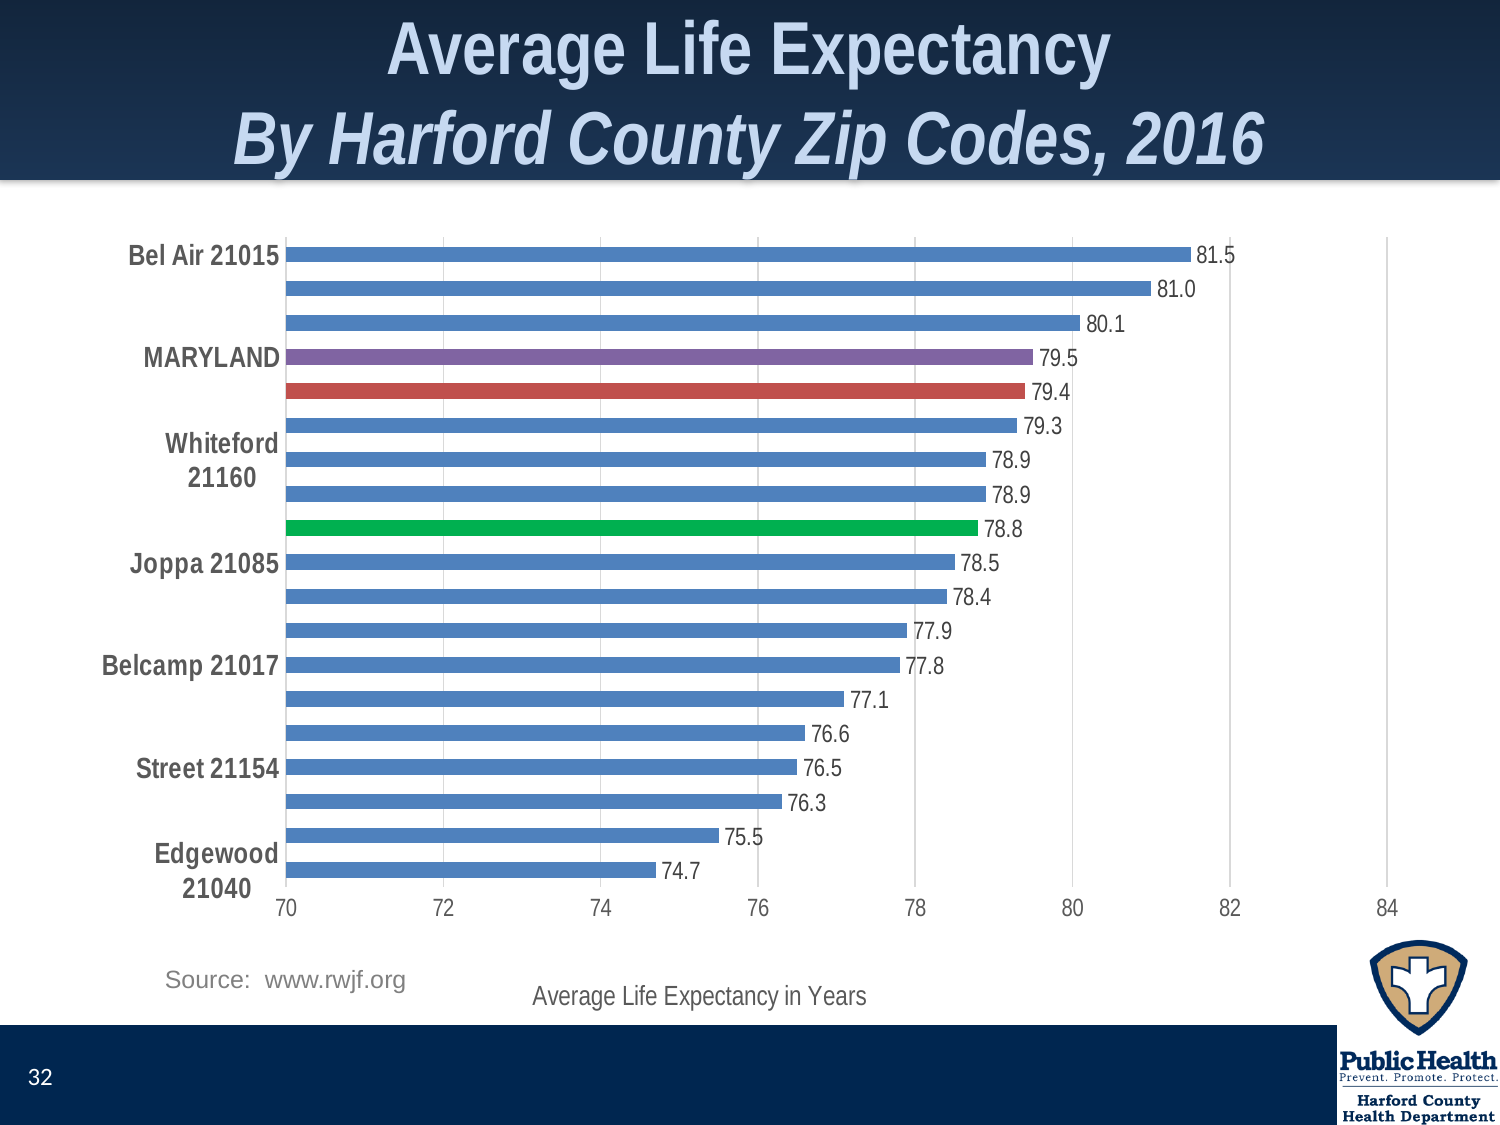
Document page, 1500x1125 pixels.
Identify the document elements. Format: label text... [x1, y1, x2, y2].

slide_number 32 [12, 1045, 93, 1105]
text_box Average Life Expectancy By Harford County Zip Codes, 2016 [0, 0, 1500, 180]
picture [1337, 938, 1500, 1125]
chart [98, 123, 1399, 1106]
